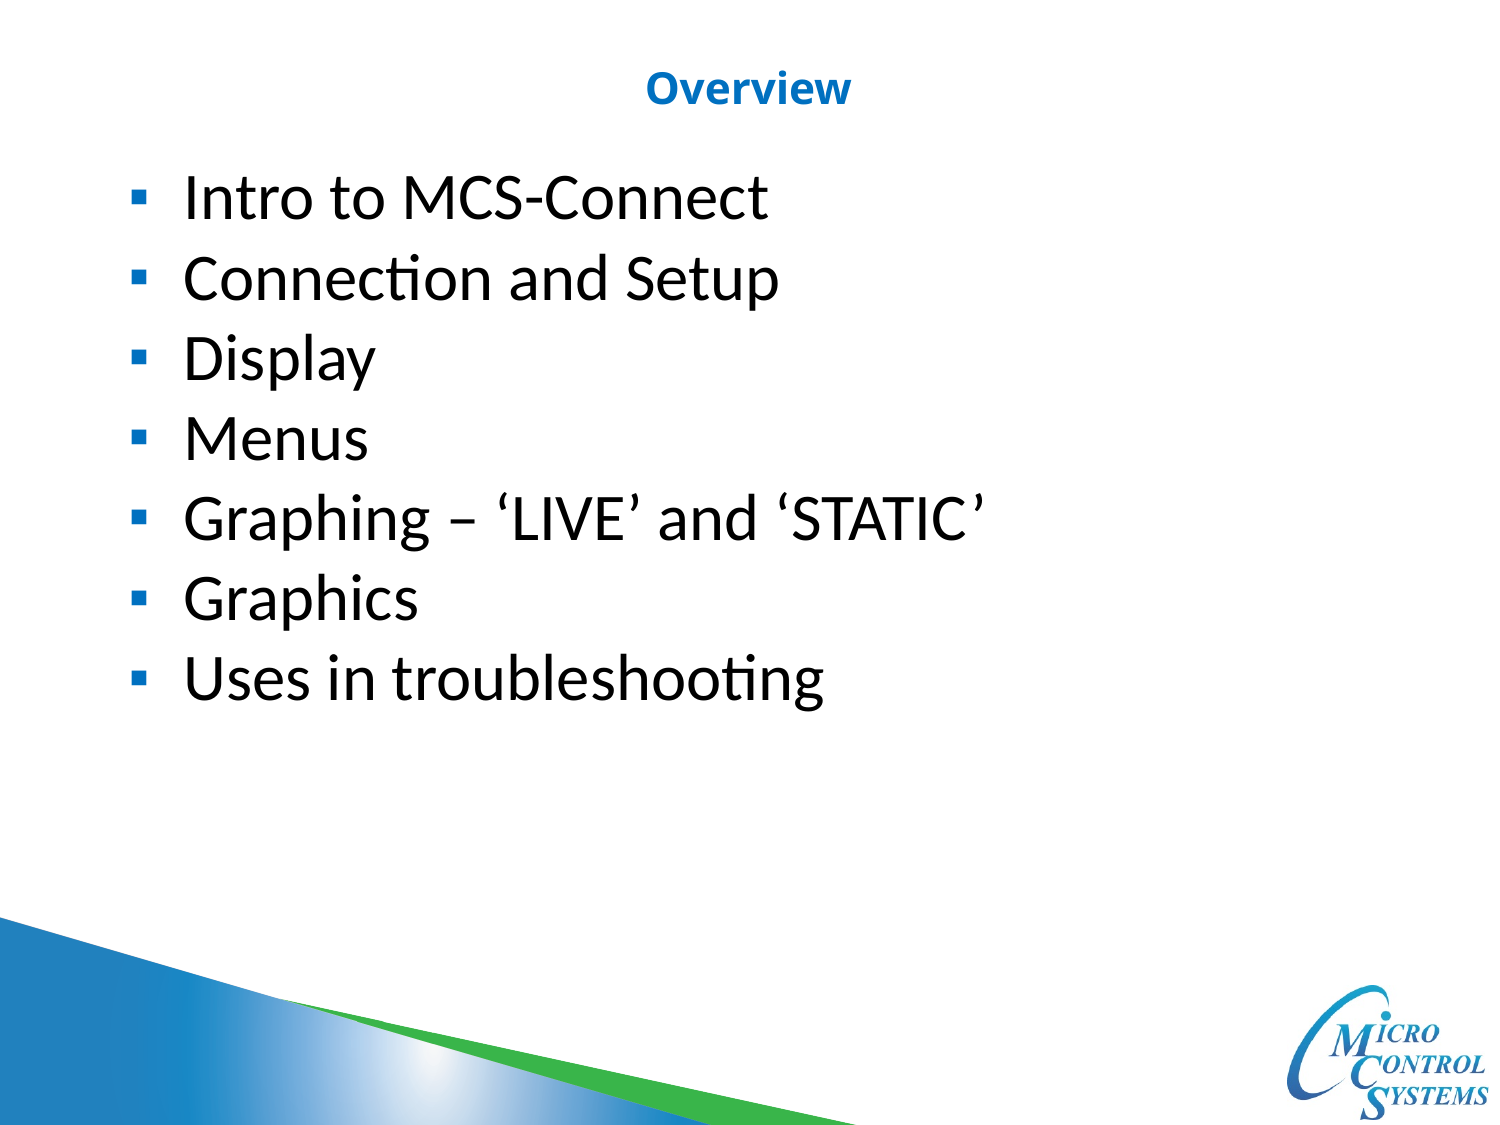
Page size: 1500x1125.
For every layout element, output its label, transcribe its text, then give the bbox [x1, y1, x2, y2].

picture [0, 867, 888, 1125]
title Overview [12, 50, 1485, 125]
picture [1287, 985, 1489, 1120]
list Intro to MCS-Connect Connection and Setup Display Menus Graphing – ‘LIVE’ and ‘STATIC’ Graphics Uses in troubleshooting [112, 162, 1313, 813]
